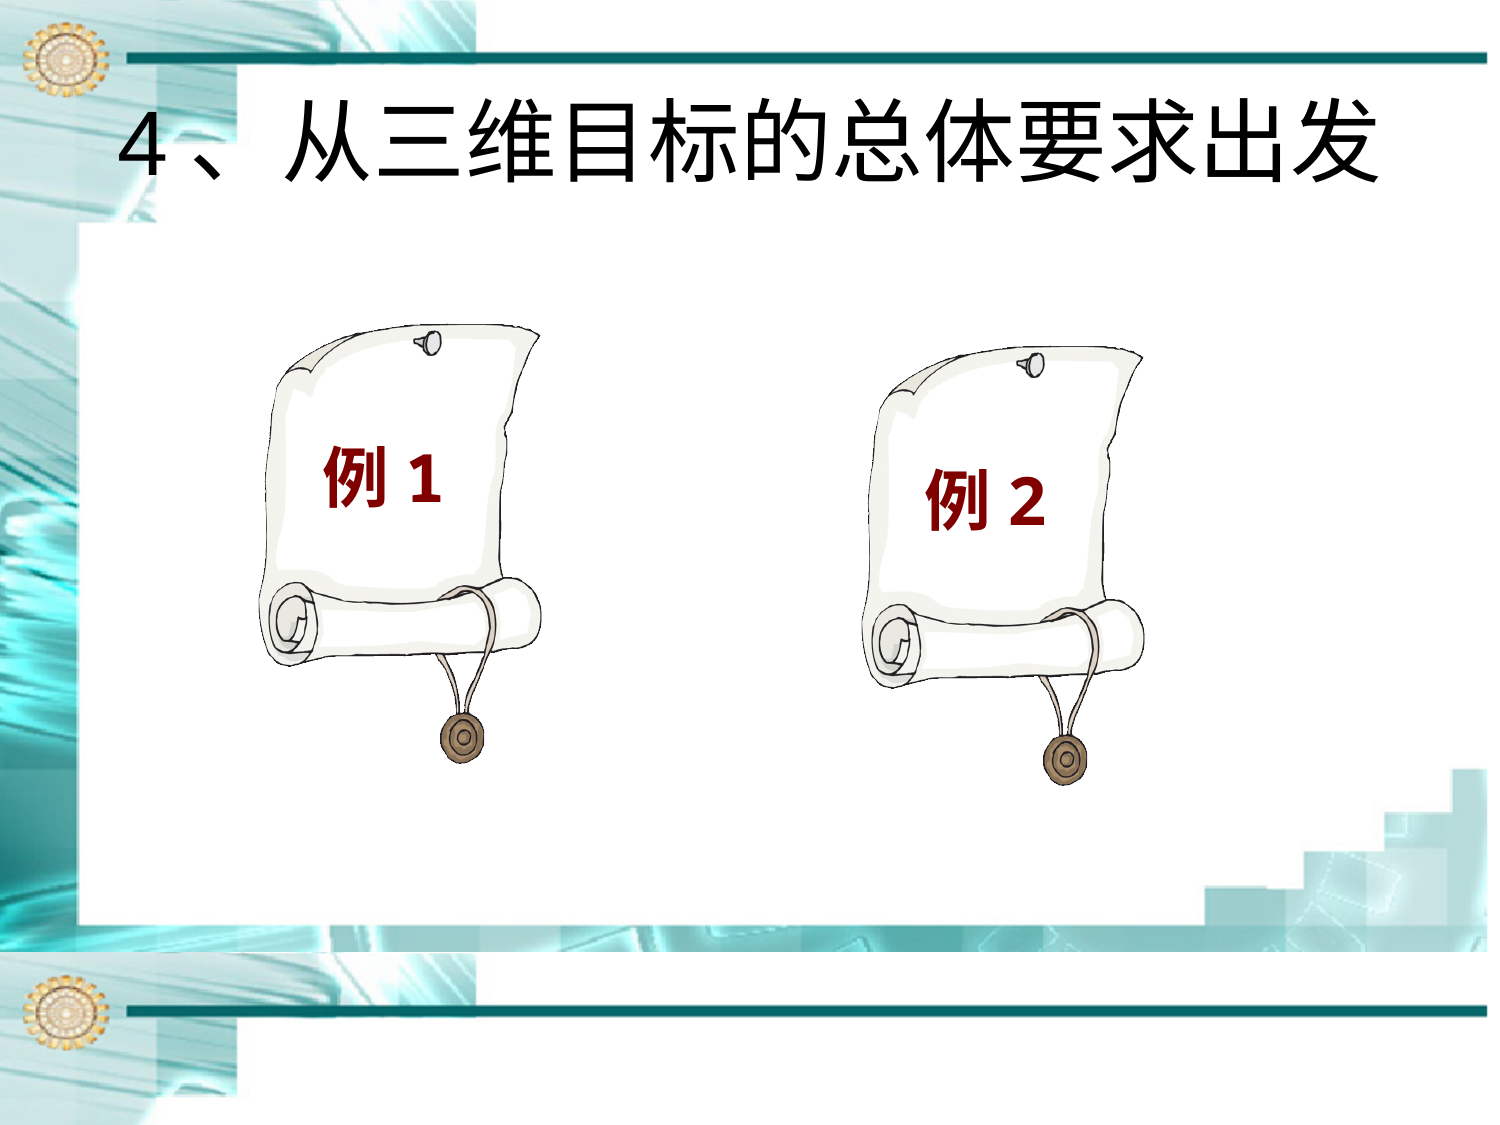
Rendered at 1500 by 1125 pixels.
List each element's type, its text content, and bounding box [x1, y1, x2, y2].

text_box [797, 344, 1176, 786]
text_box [194, 322, 574, 764]
picture [0, 0, 1500, 1125]
title 4、从三维目标的总体要求出发 [75, 45, 1425, 233]
